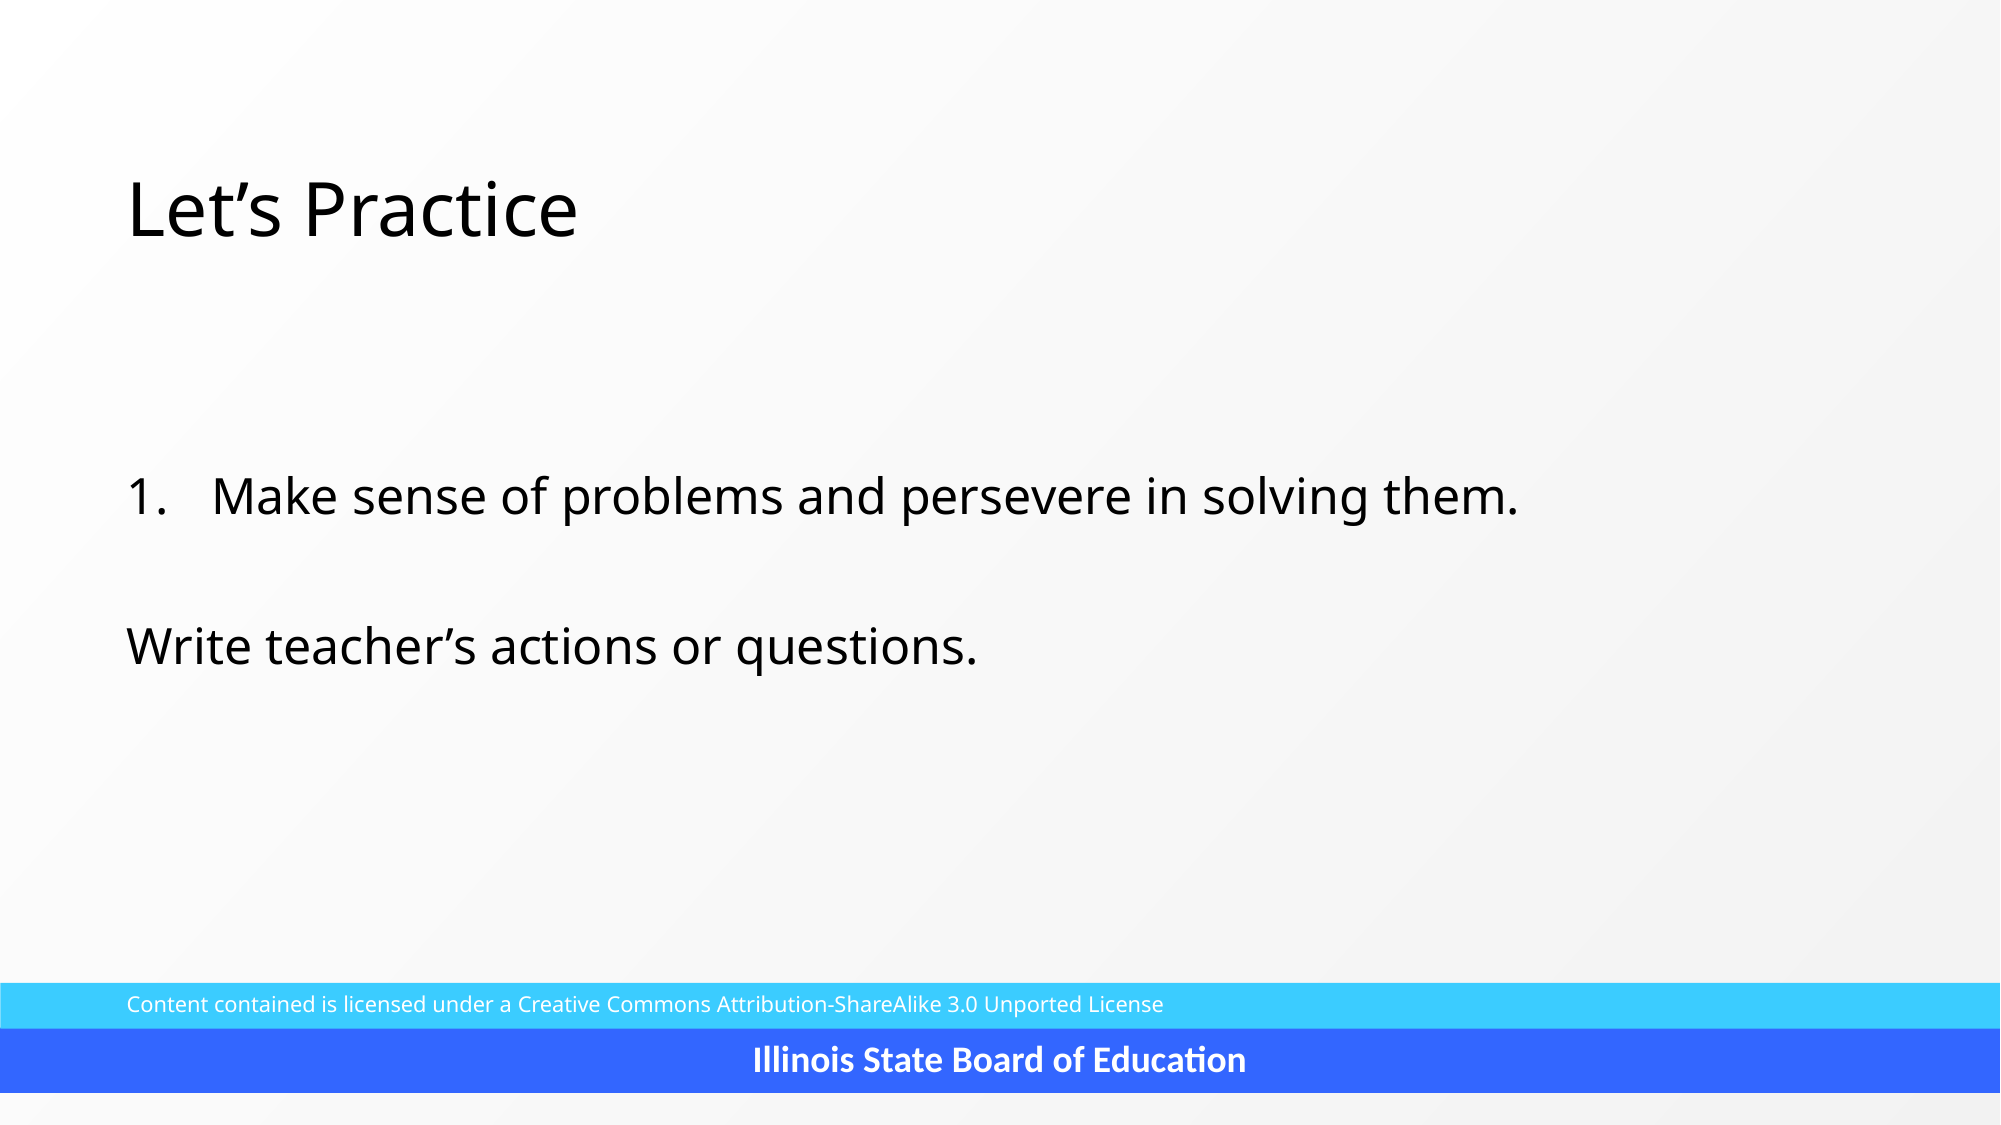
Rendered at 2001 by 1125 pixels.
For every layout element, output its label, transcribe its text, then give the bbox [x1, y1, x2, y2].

footer Content contained is licensed under a Creative Commons Attribution-ShareAlike 3.0 Unported License [111, 973, 1239, 1034]
list Make sense of problems and persevere in solving them. Write teacher’s actions or questions. [111, 383, 1689, 974]
title Let’s Practice [111, 123, 1689, 301]
